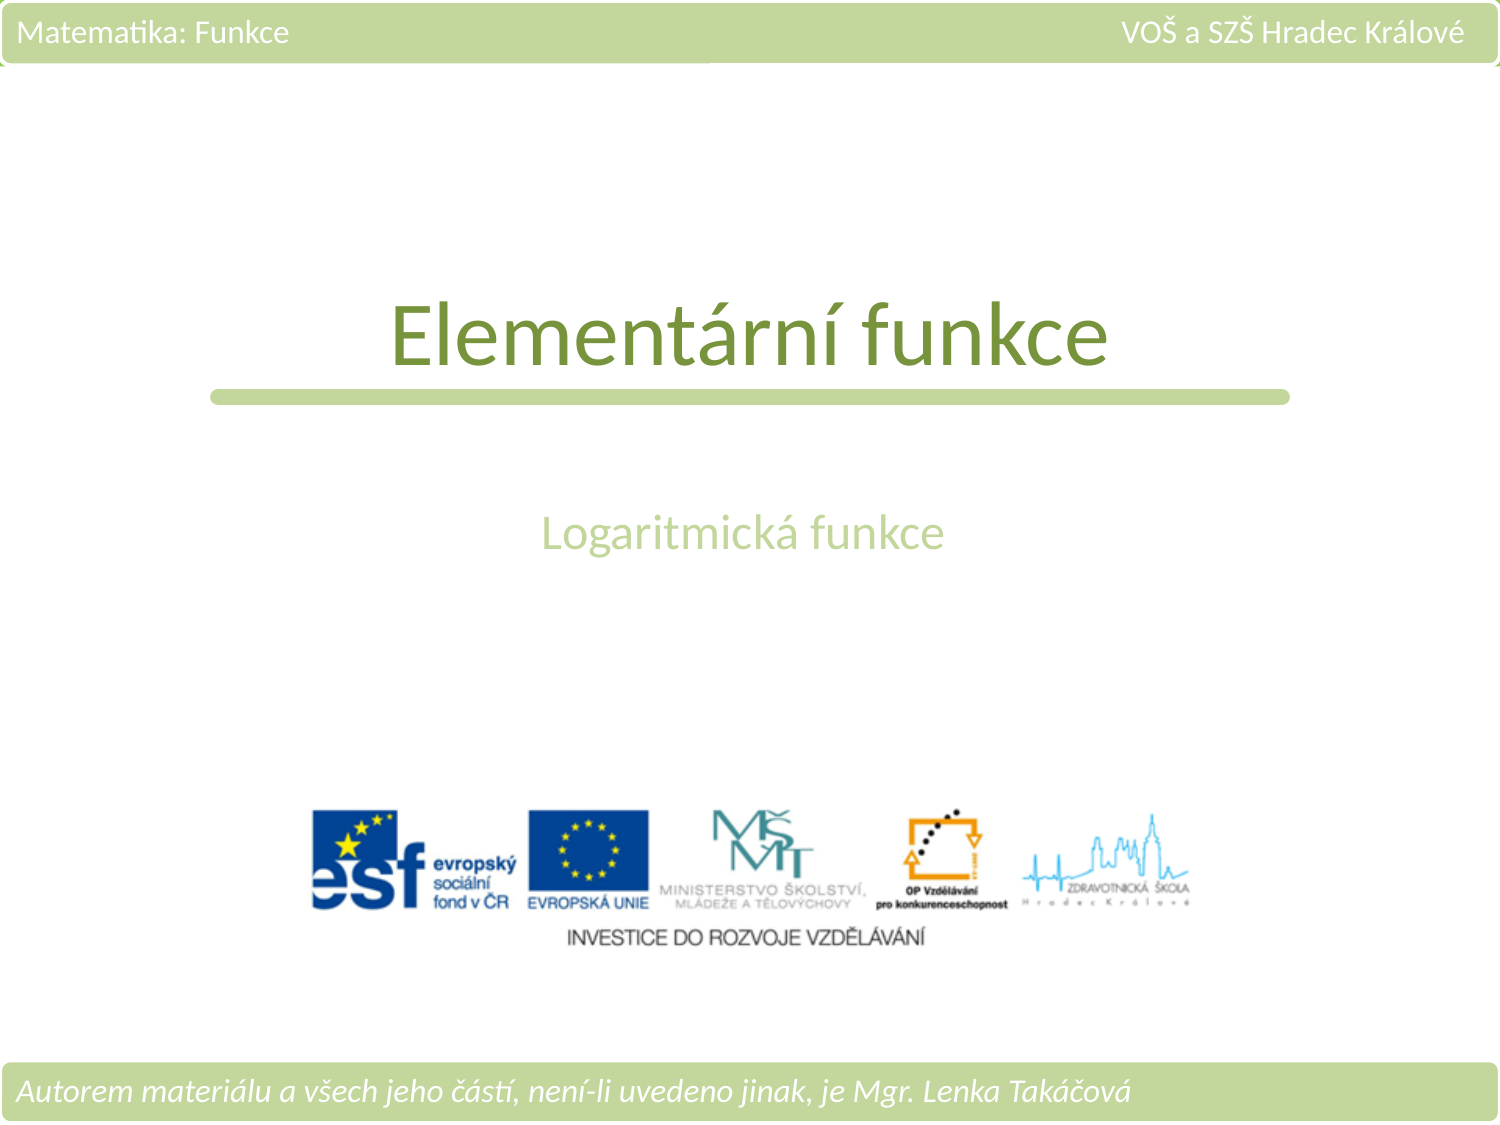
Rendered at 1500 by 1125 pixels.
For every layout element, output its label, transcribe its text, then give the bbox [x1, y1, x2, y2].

title Elementární funkce [112, 208, 1388, 450]
picture [276, 779, 1224, 980]
subtitle Logaritmická funkce [218, 491, 1269, 780]
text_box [0, 1058, 1500, 1125]
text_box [0, 0, 1500, 67]
